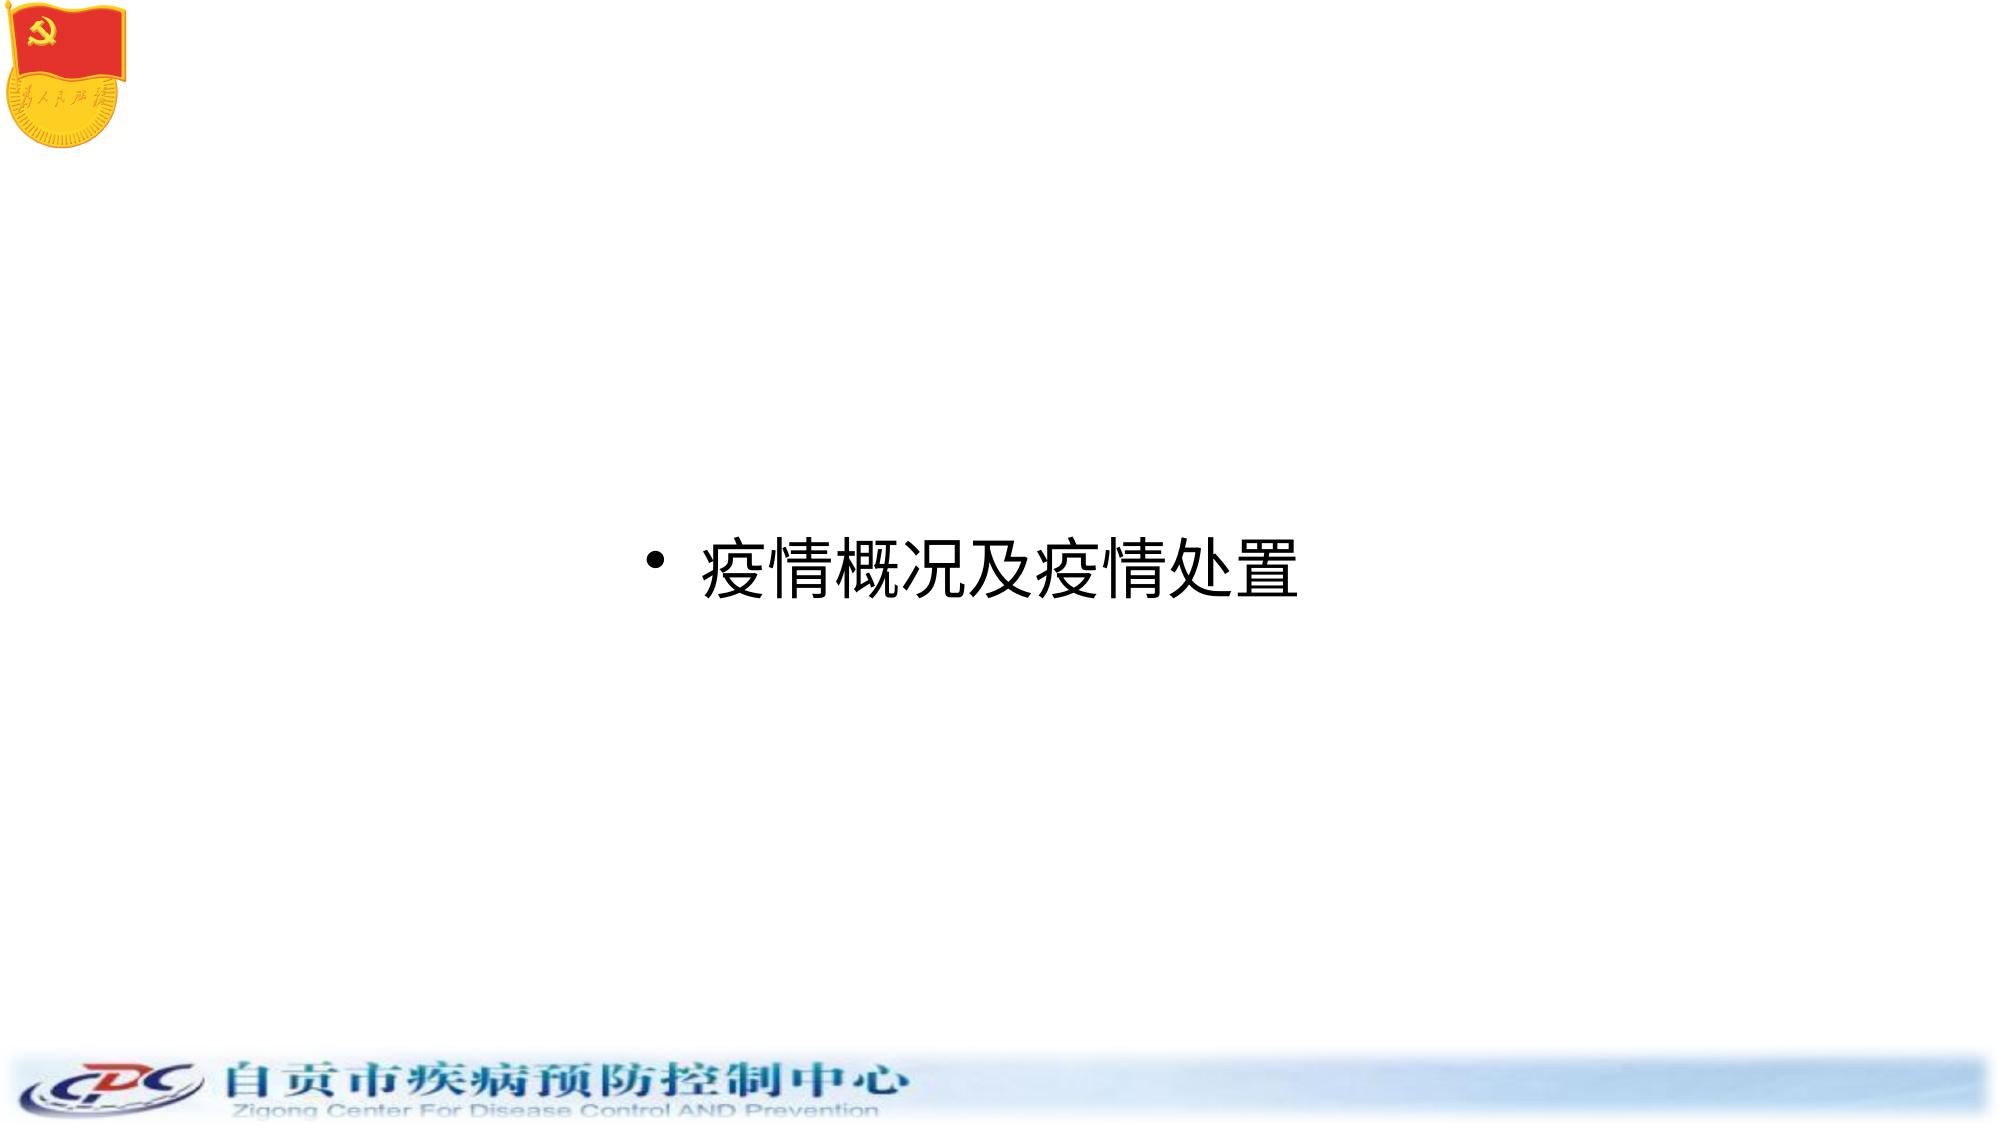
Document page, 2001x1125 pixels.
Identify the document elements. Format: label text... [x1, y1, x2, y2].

list 疫情概况及疫情处置 [629, 519, 1903, 987]
picture [0, 0, 132, 149]
picture [22, 1068, 1977, 1102]
